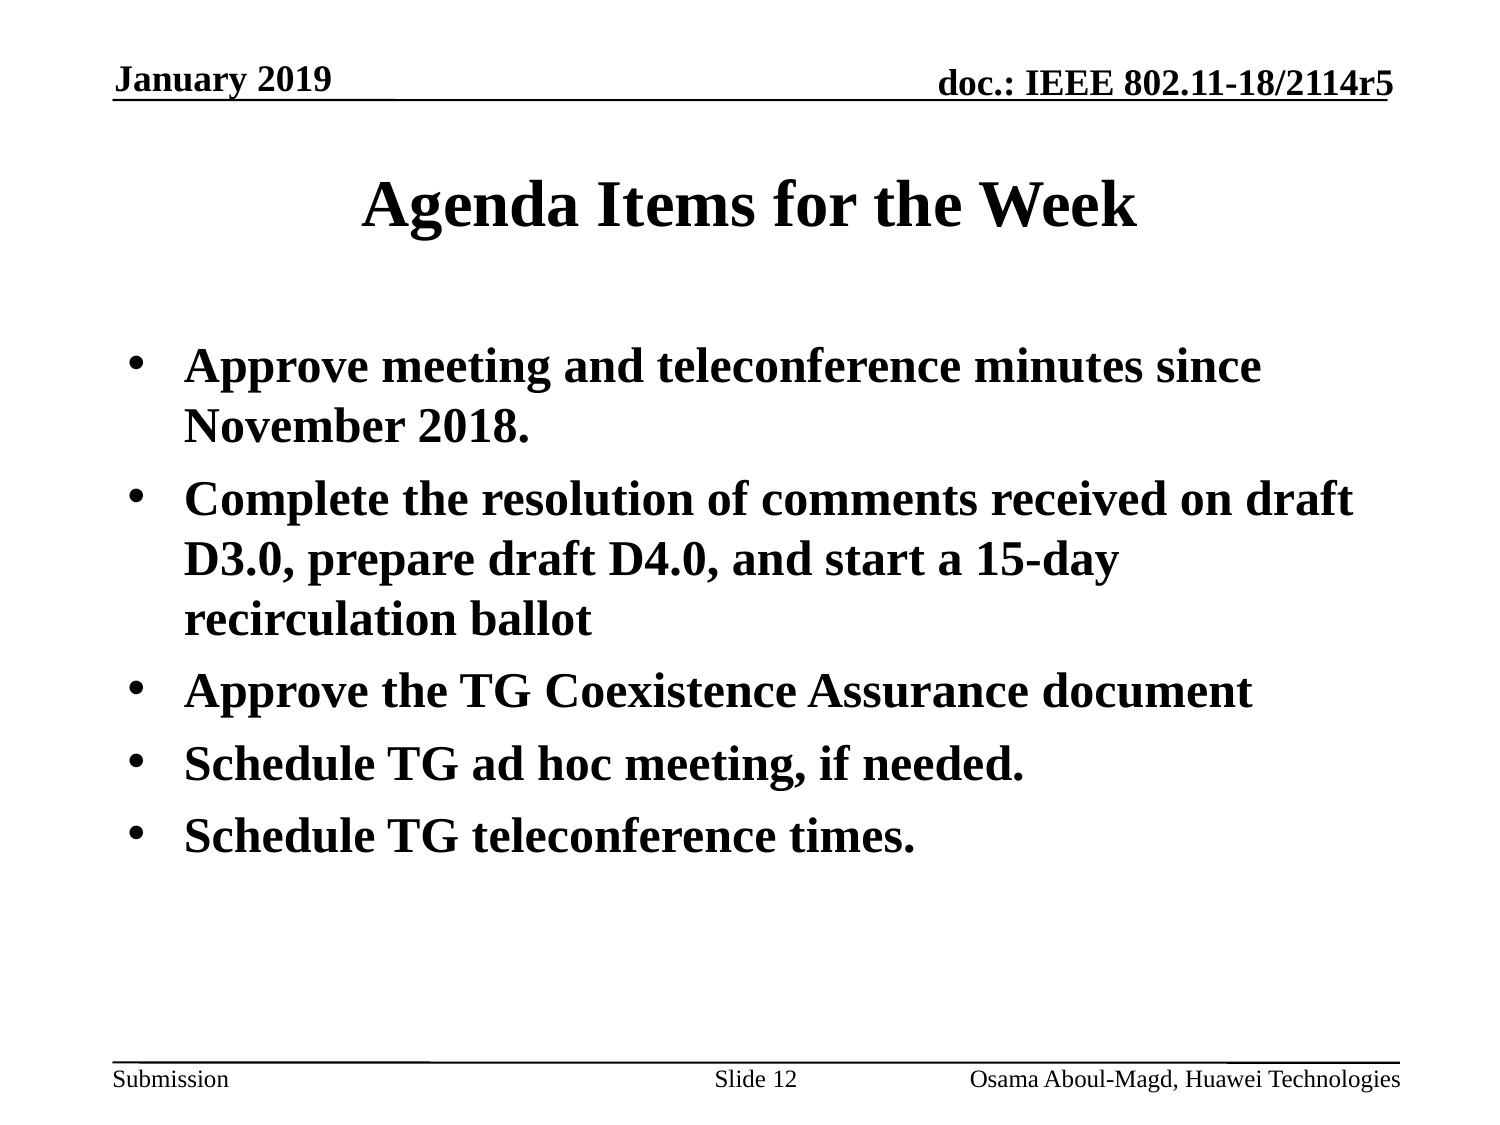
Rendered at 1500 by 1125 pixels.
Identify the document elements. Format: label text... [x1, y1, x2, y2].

slide_number Slide 12 [712, 1061, 800, 1123]
footer Osama Aboul-Magd, Huawei Technologies [878, 1061, 1402, 1093]
list Approve meeting and teleconference minutes since November 2018. Complete the resolution of comments received on draft D3.0, prepare draft D4.0, and start a 15-day recirculation ballot Approve the TG Coexistence Assurance document Schedule TG ad hoc meeting, if needed. Schedule TG teleconference times. [112, 324, 1388, 1000]
title Agenda Items for the Week [112, 112, 1388, 288]
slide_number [114, 54, 423, 100]
